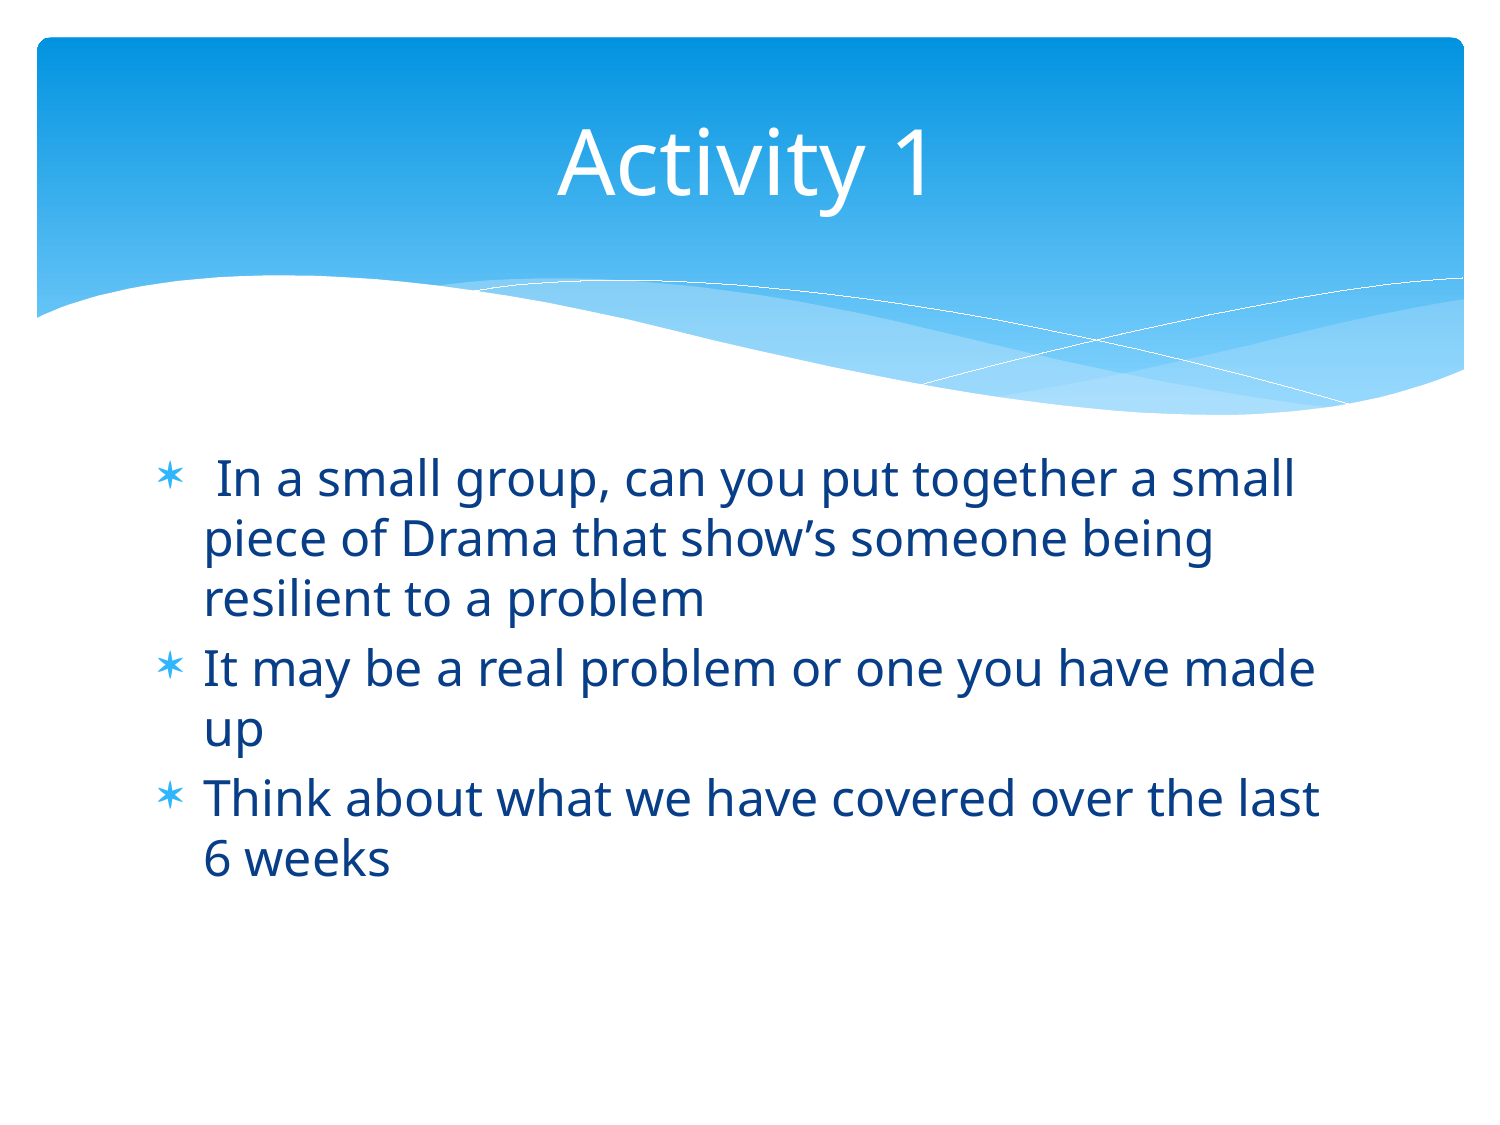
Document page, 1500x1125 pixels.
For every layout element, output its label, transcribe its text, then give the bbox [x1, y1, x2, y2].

list In a small group, can you put together a small piece of Drama that show’s someone being resilient to a problem It may be a real problem or one you have made up Think about what we have covered over the last 6 weeks [143, 438, 1359, 1005]
title Activity 1 [75, 55, 1425, 261]
